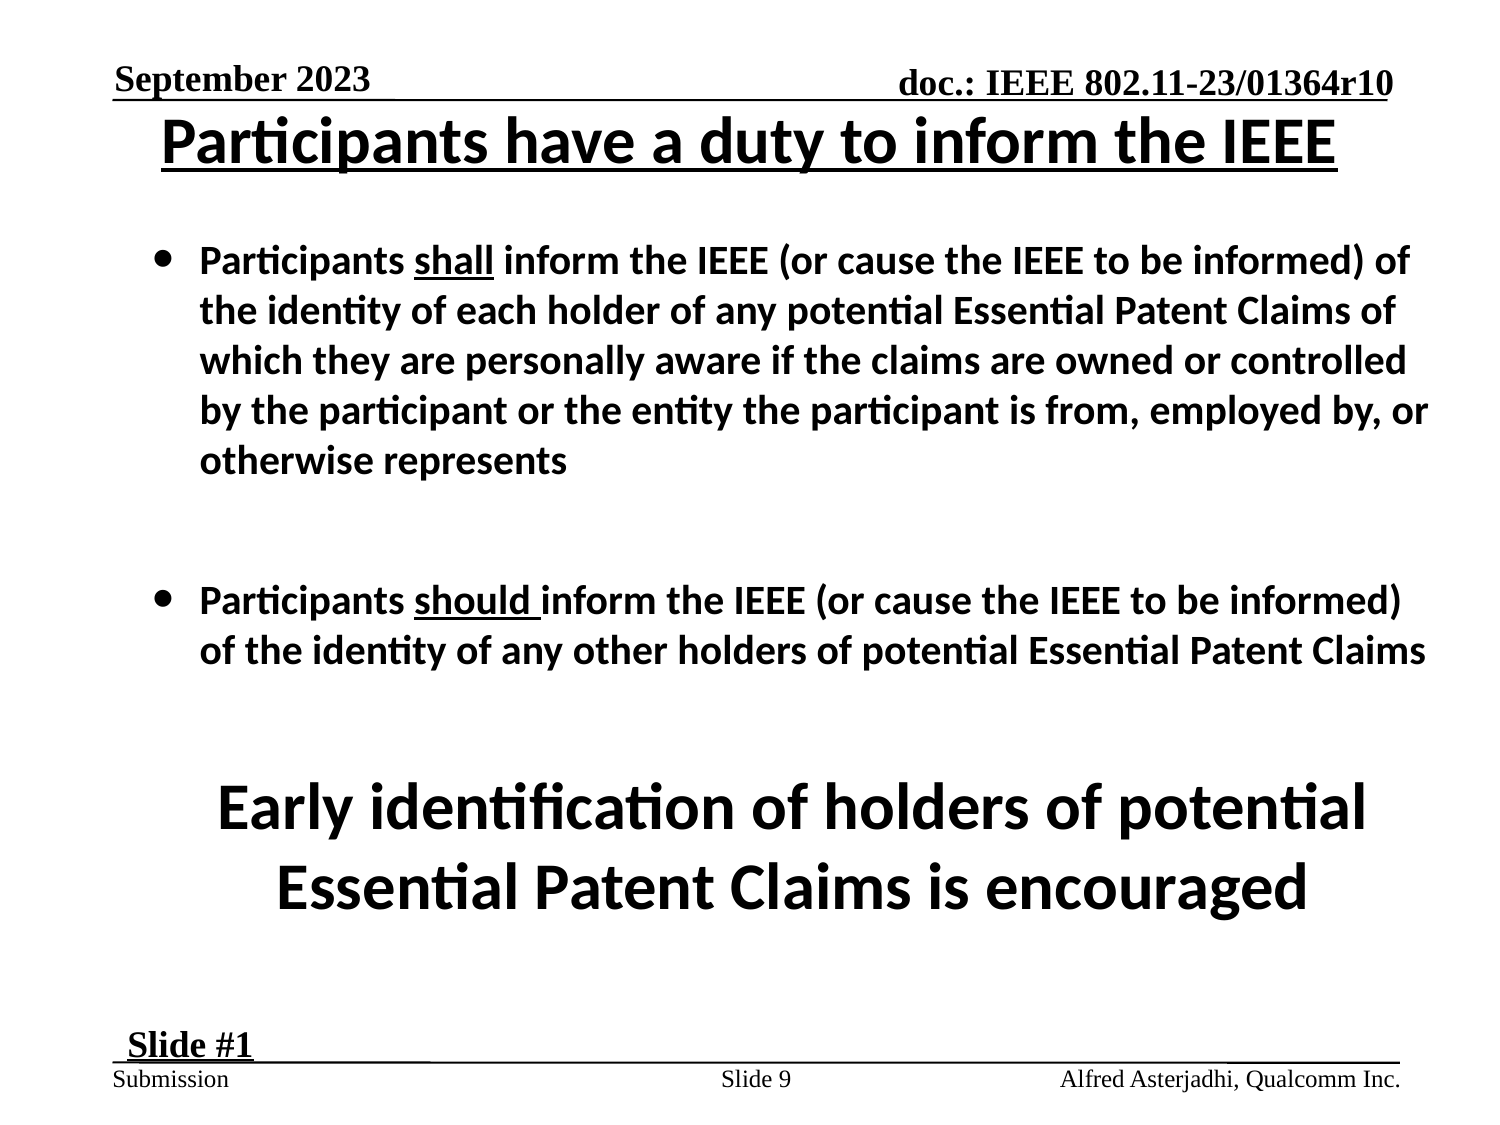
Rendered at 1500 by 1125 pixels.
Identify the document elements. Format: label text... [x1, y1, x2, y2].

footer Alfred Asterjadhi, Qualcomm Inc. [878, 1061, 1402, 1093]
title Participants have a duty to inform the IEEE [112, 112, 1388, 163]
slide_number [114, 54, 493, 100]
text_box Slide #1 [112, 1012, 269, 1073]
slide_number Slide 9 [712, 1061, 800, 1123]
list Participants shall inform the IEEE (or cause the IEEE to be informed) of the identity of each holder of any potential Essential Patent Claims of which they are personally aware if the claims are owned or controlled by the participant or the entity the participant is from, employed by, or otherwise represents Participants should inform the IEEE (or cause the IEEE to be informed) of the identity of any other holders of potential Essential Patent Claims Early identification of holders of potential Essential Patent Claims is encouraged [62, 224, 1451, 901]
